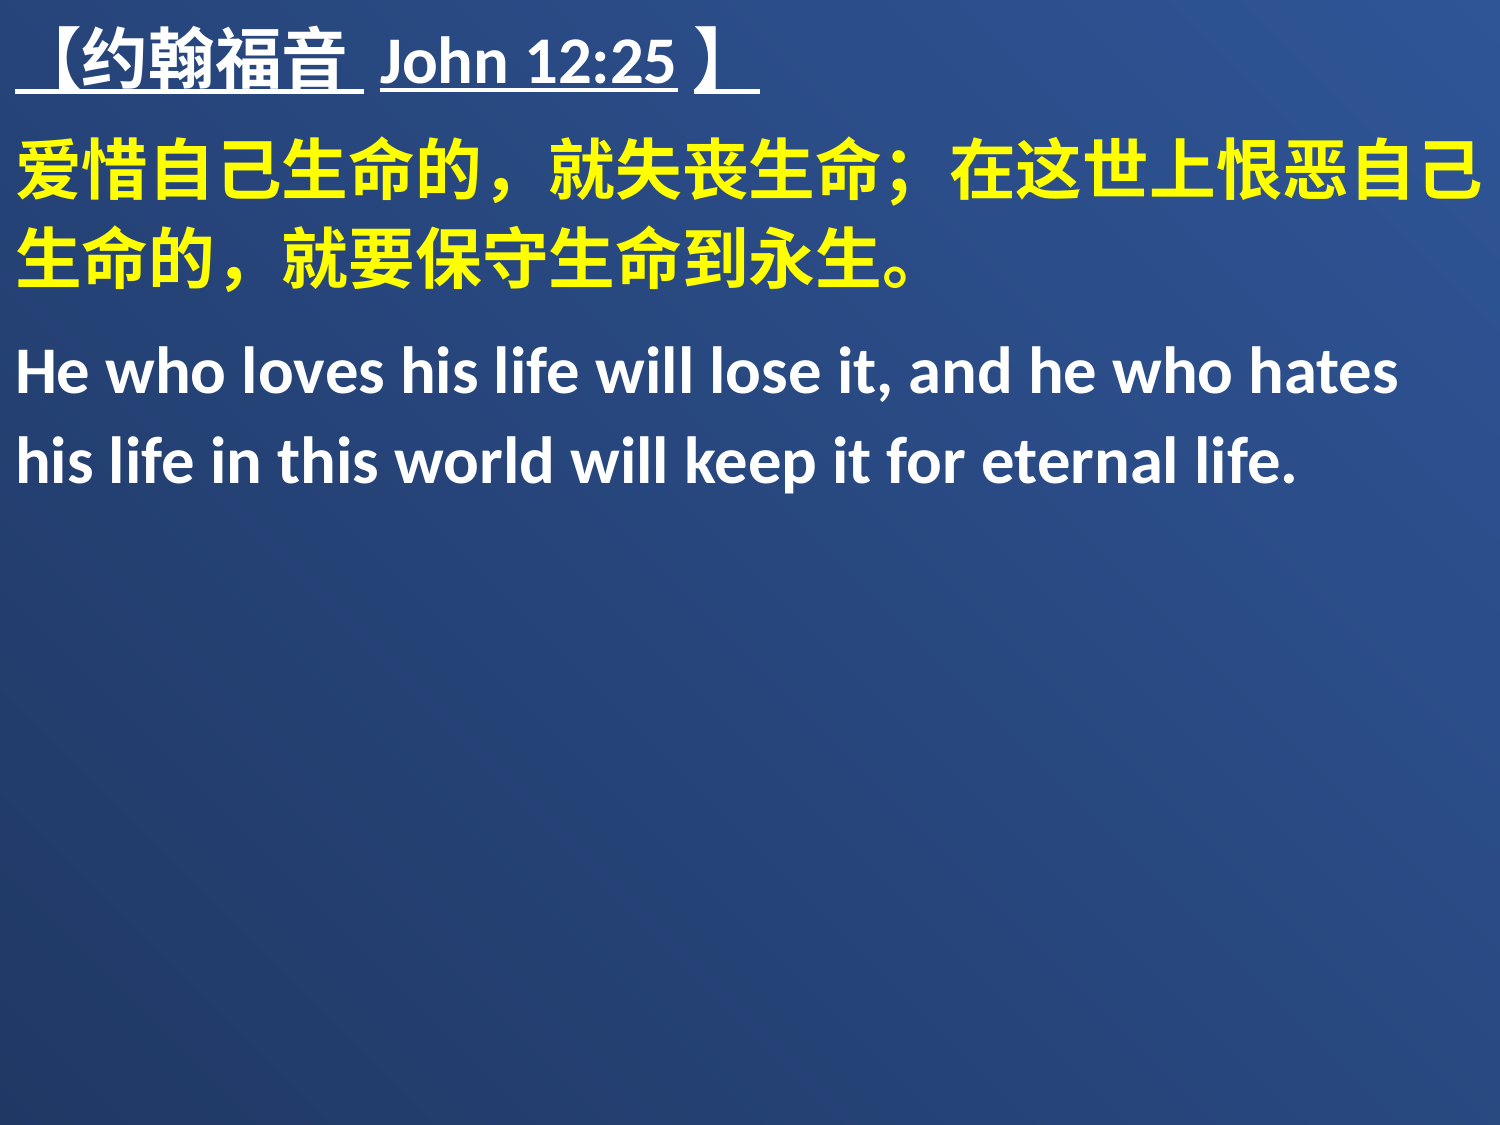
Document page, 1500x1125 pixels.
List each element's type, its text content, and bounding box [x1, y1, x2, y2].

subtitle 【约翰福音 John 12:25】 爱惜自己生命的，就失丧生命；在这世上恨恶自己生命的，就要保守生命到永生。 He who loves his life will lose it, and he who hates his life in this world will keep it for eternal life. [0, 0, 1500, 1125]
